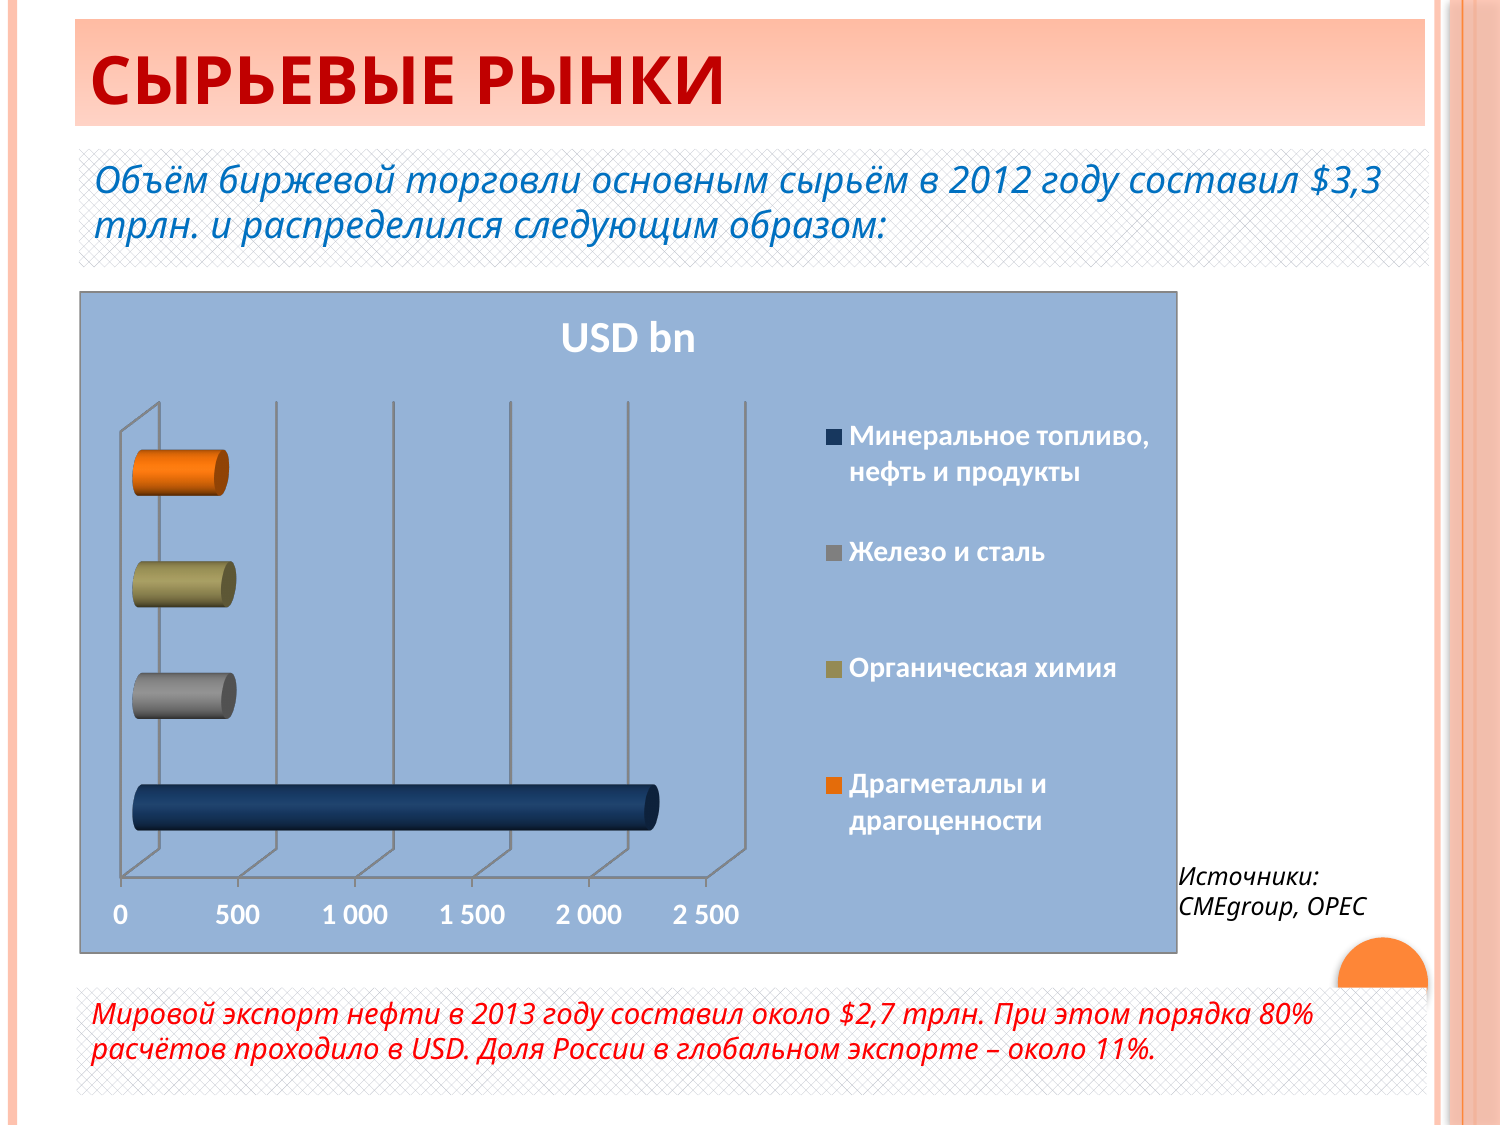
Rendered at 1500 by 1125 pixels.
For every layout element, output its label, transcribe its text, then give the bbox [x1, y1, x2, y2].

text_box Мировой экспорт нефти в 2013 году составил около $2,7 трлн. При этом порядка 80% расчётов проходило в USD. Доля России в глобальном экспорте – около 11%. [76, 987, 1427, 1096]
list Объём биржевой торговли основным сырьём в 2012 году составил $3,3 трлн. и распределился следующим образом: [78, 149, 1429, 268]
text_box Источники: CMEgroup, OPEC [1185, 853, 1460, 929]
picture [78, 290, 1179, 954]
title Сырьевые рынки [75, 19, 1425, 126]
